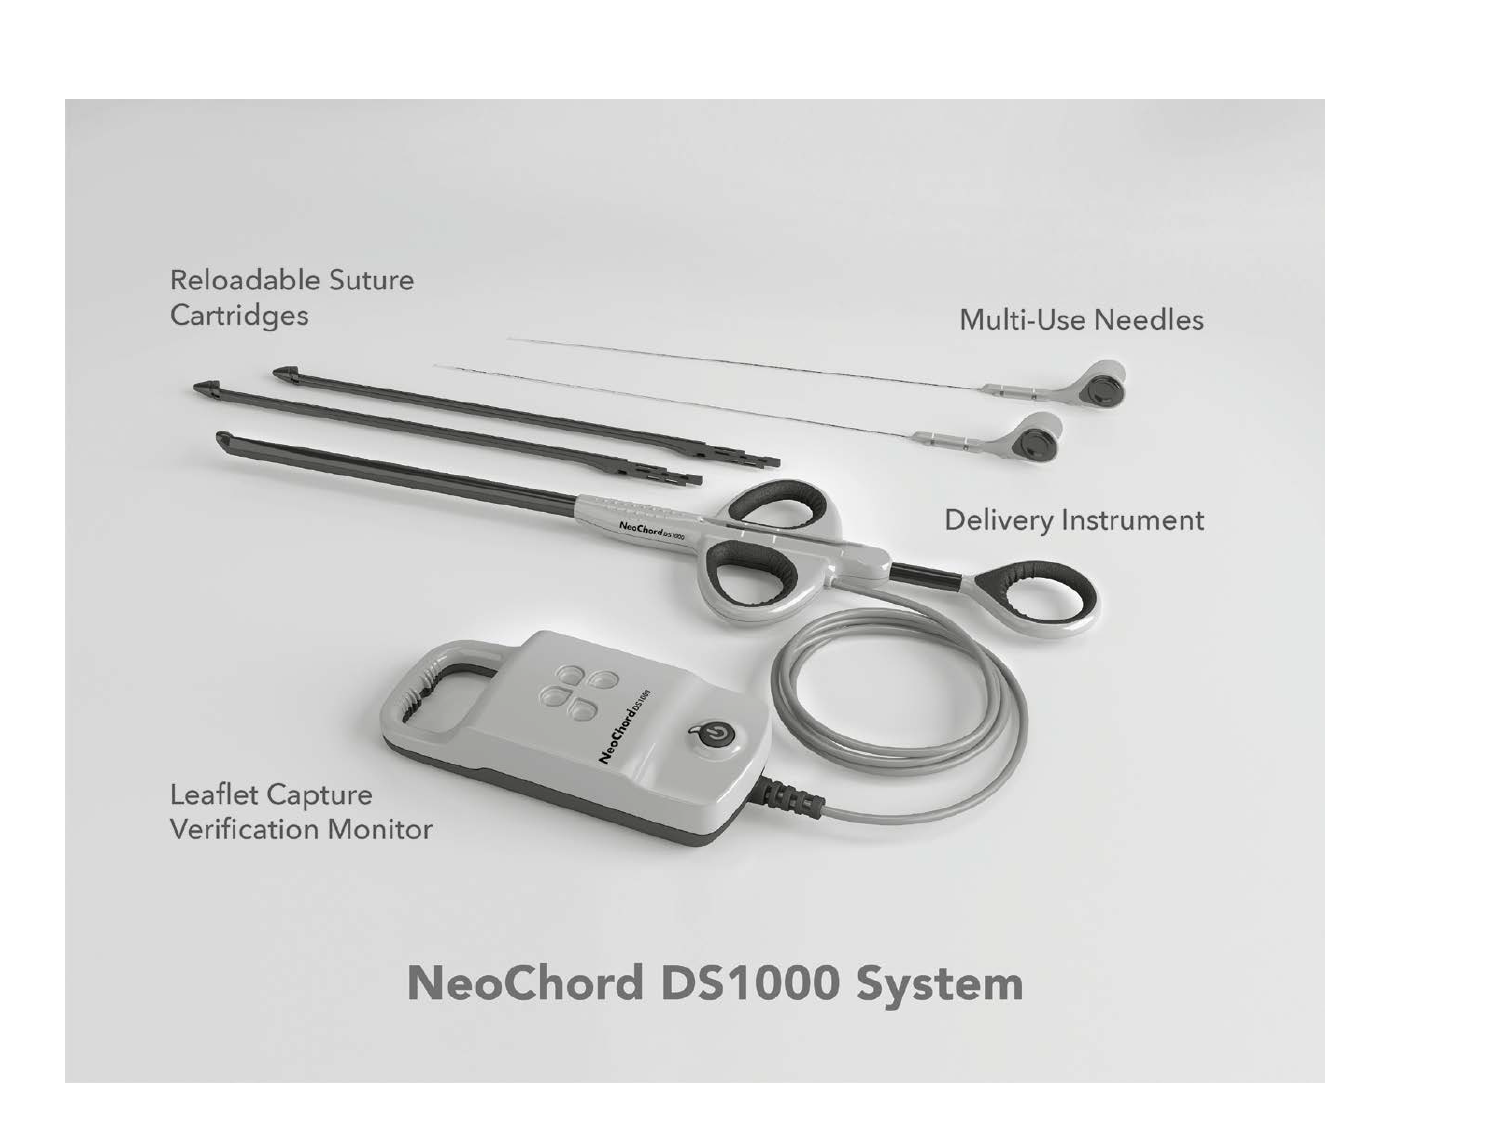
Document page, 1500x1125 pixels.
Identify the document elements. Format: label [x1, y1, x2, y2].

list [65, 99, 1326, 1083]
